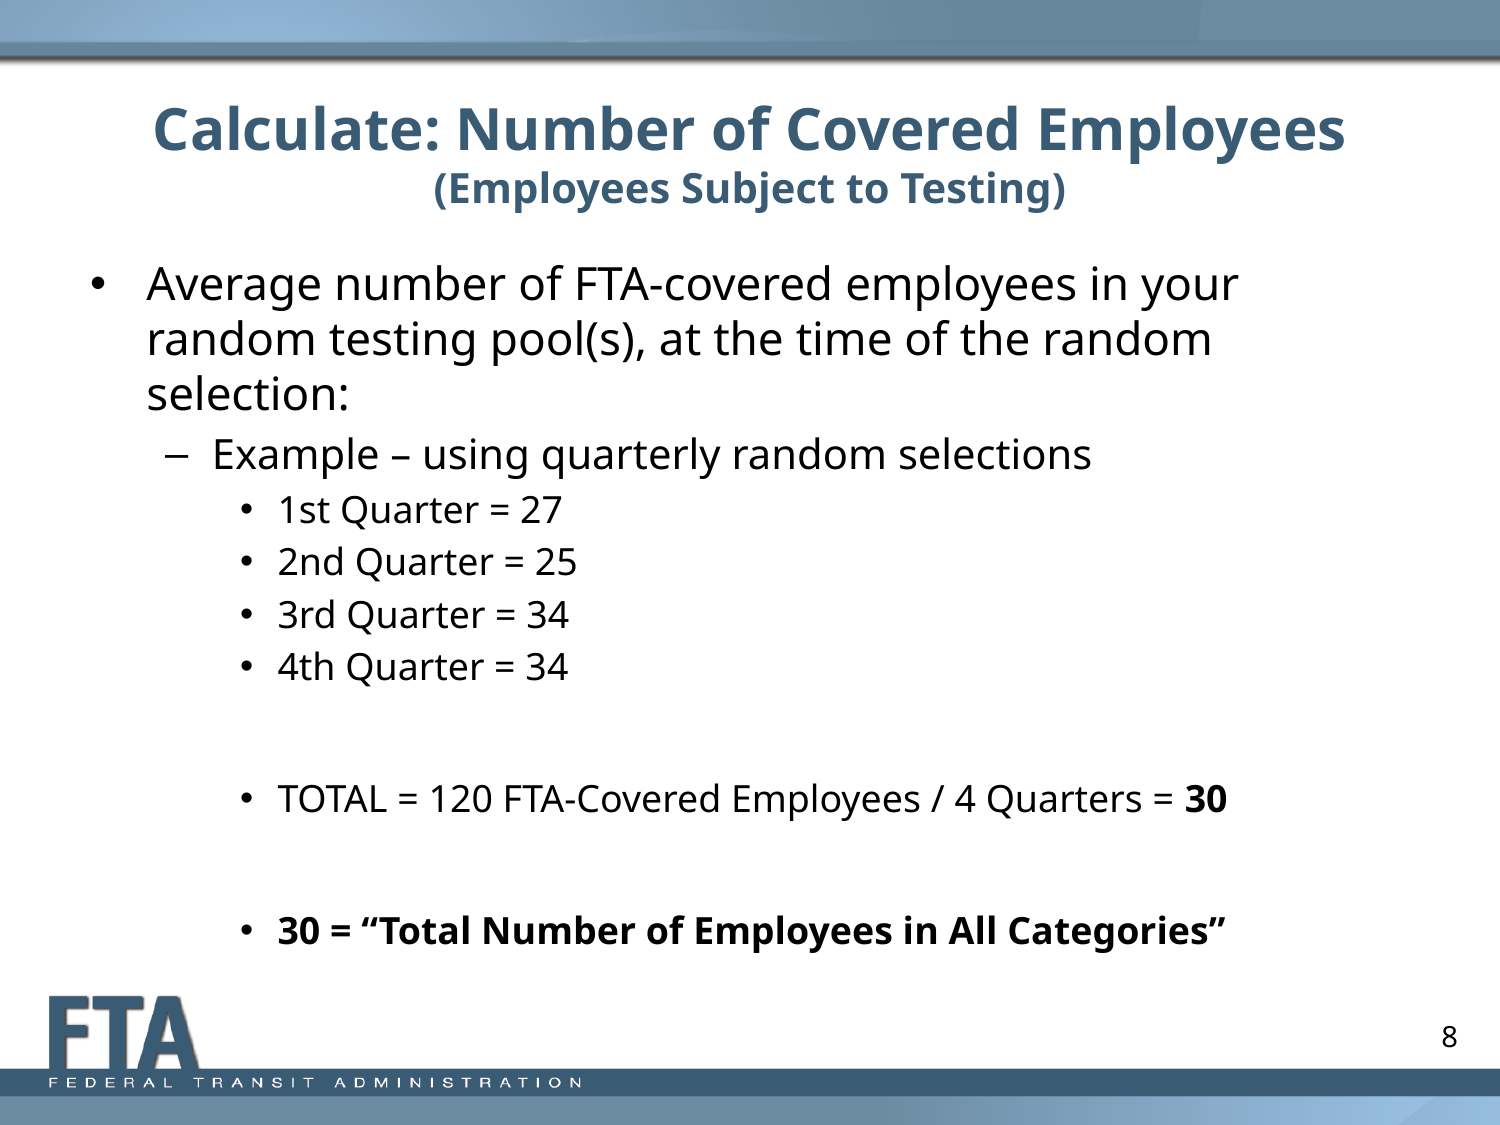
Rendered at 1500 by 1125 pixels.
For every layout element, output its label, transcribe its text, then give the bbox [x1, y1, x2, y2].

picture [0, 0, 1500, 75]
list Average number of FTA-covered employees in your random testing pool(s), at the time of the random selection: Example – using quarterly random selections 1st Quarter = 27 2nd Quarter = 25 3rd Quarter = 34 4th Quarter = 34 TOTAL = 120 FTA-Covered Employees / 4 Quarters = 30 30 = “Total Number of Employees in All Categories” [74, 246, 1426, 977]
title Calculate: Number of Covered Employees (Employees Subject to Testing) [74, 71, 1426, 233]
picture [0, 992, 1500, 1125]
